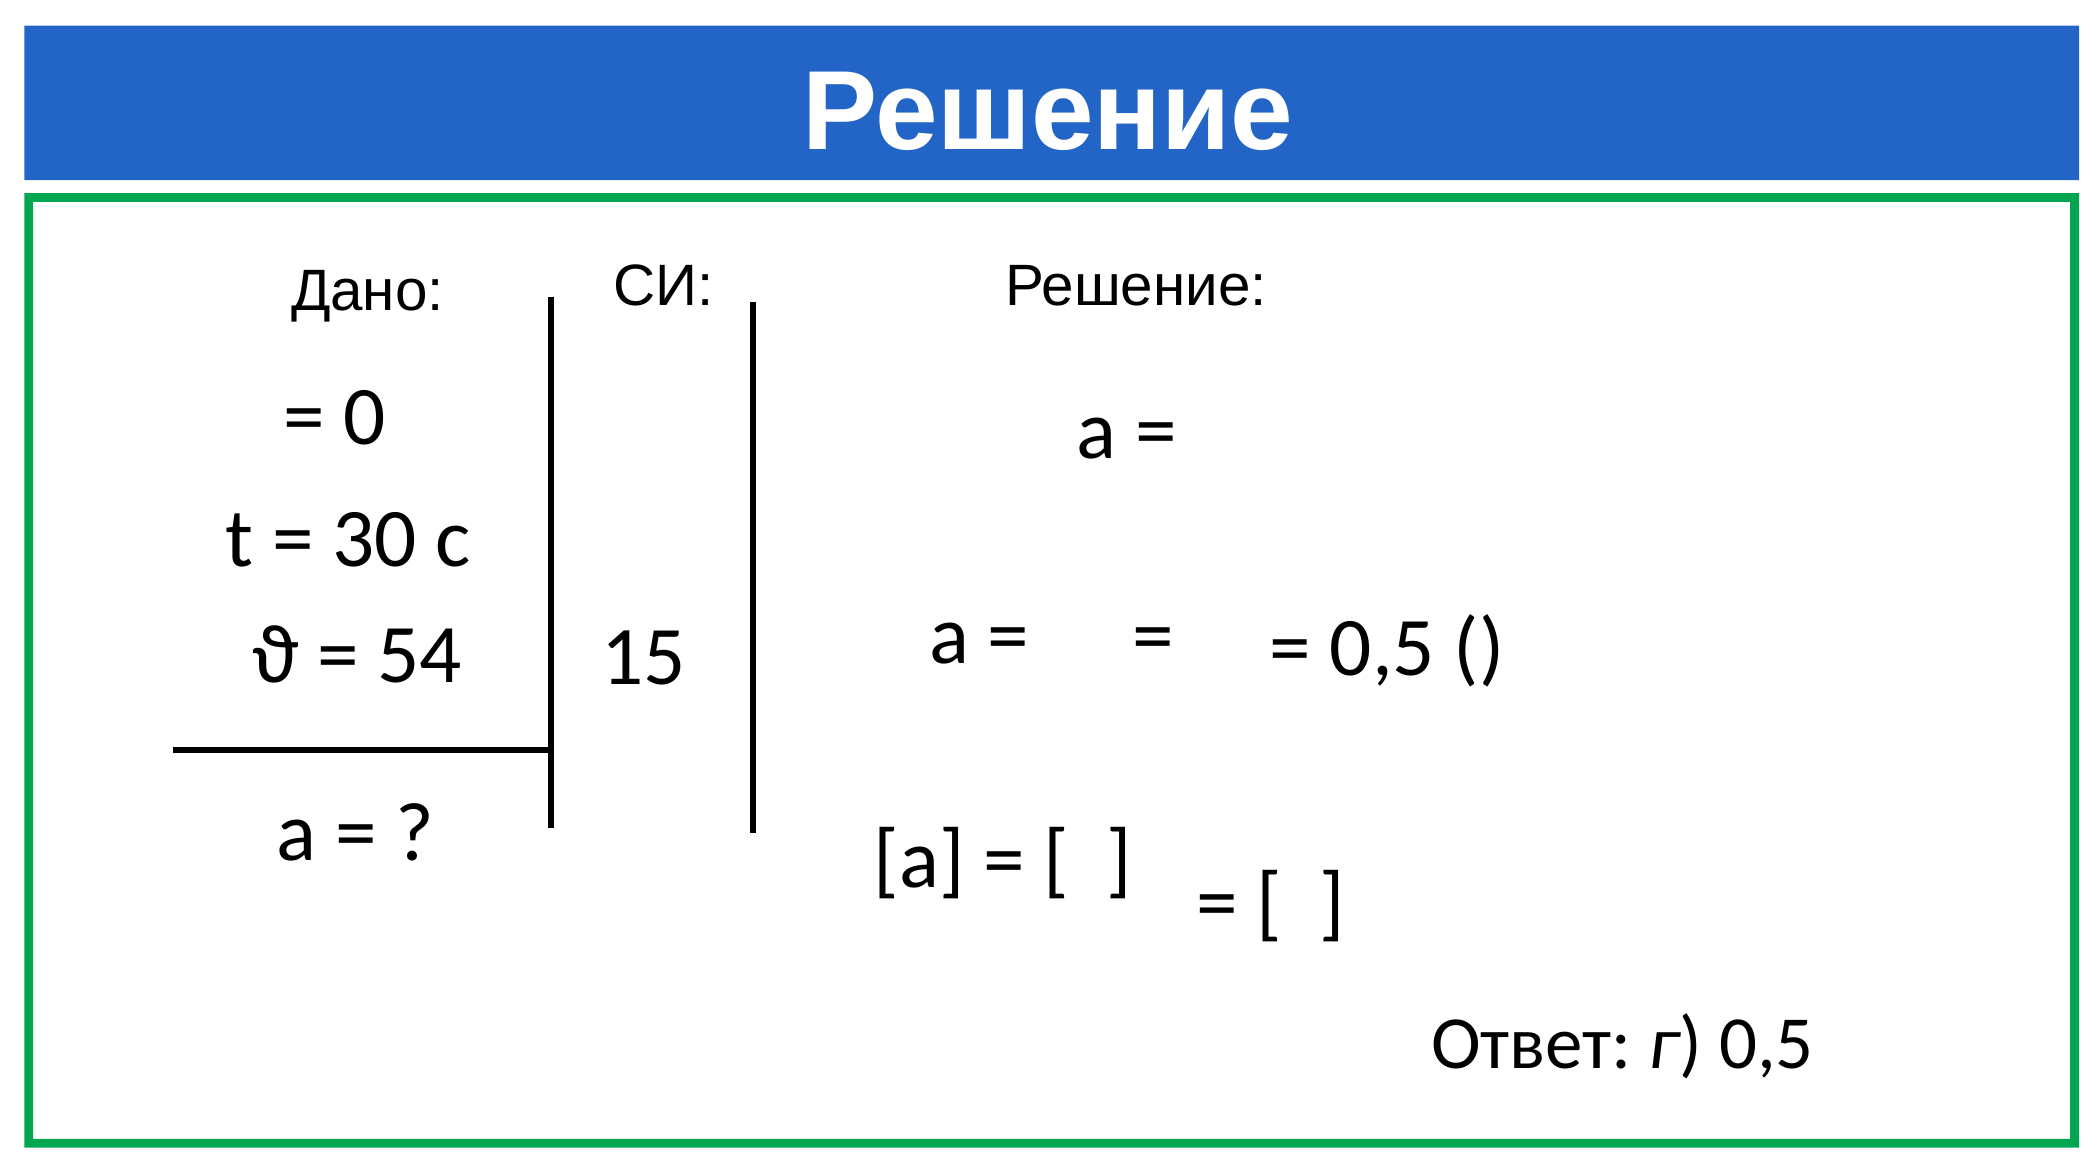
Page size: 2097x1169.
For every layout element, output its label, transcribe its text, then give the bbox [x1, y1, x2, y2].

text_box t = 30 c [210, 475, 487, 591]
text_box а = ? [261, 770, 449, 885]
text_box СИ: [598, 239, 729, 325]
title Решение [109, 36, 1988, 174]
text_box Дано: [276, 244, 459, 330]
text_box Решение: [990, 239, 1283, 325]
